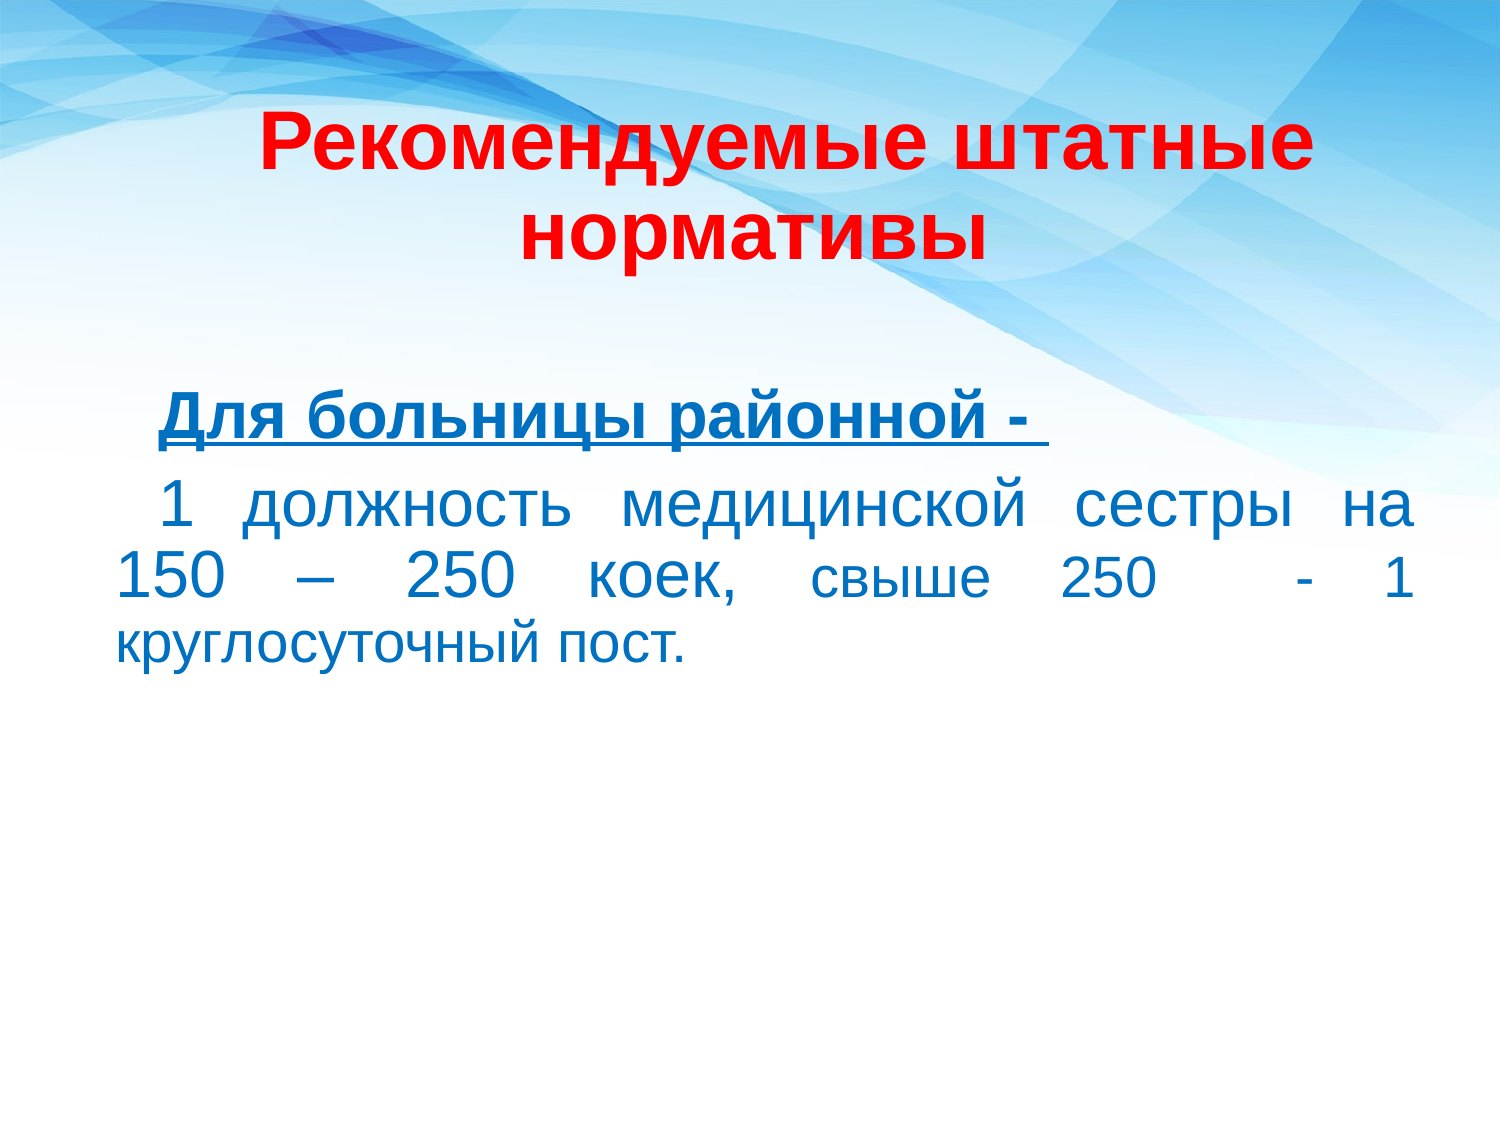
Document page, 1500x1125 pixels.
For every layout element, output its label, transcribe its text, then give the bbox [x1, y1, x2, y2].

picture [0, 0, 1500, 1125]
list Рекомендуемые штатные нормативы Для больницы районной - 1 должность медицинской сестры на 150 – 250 коек, свыше 250 - 1 круглосуточный пост. [100, 90, 1432, 1038]
